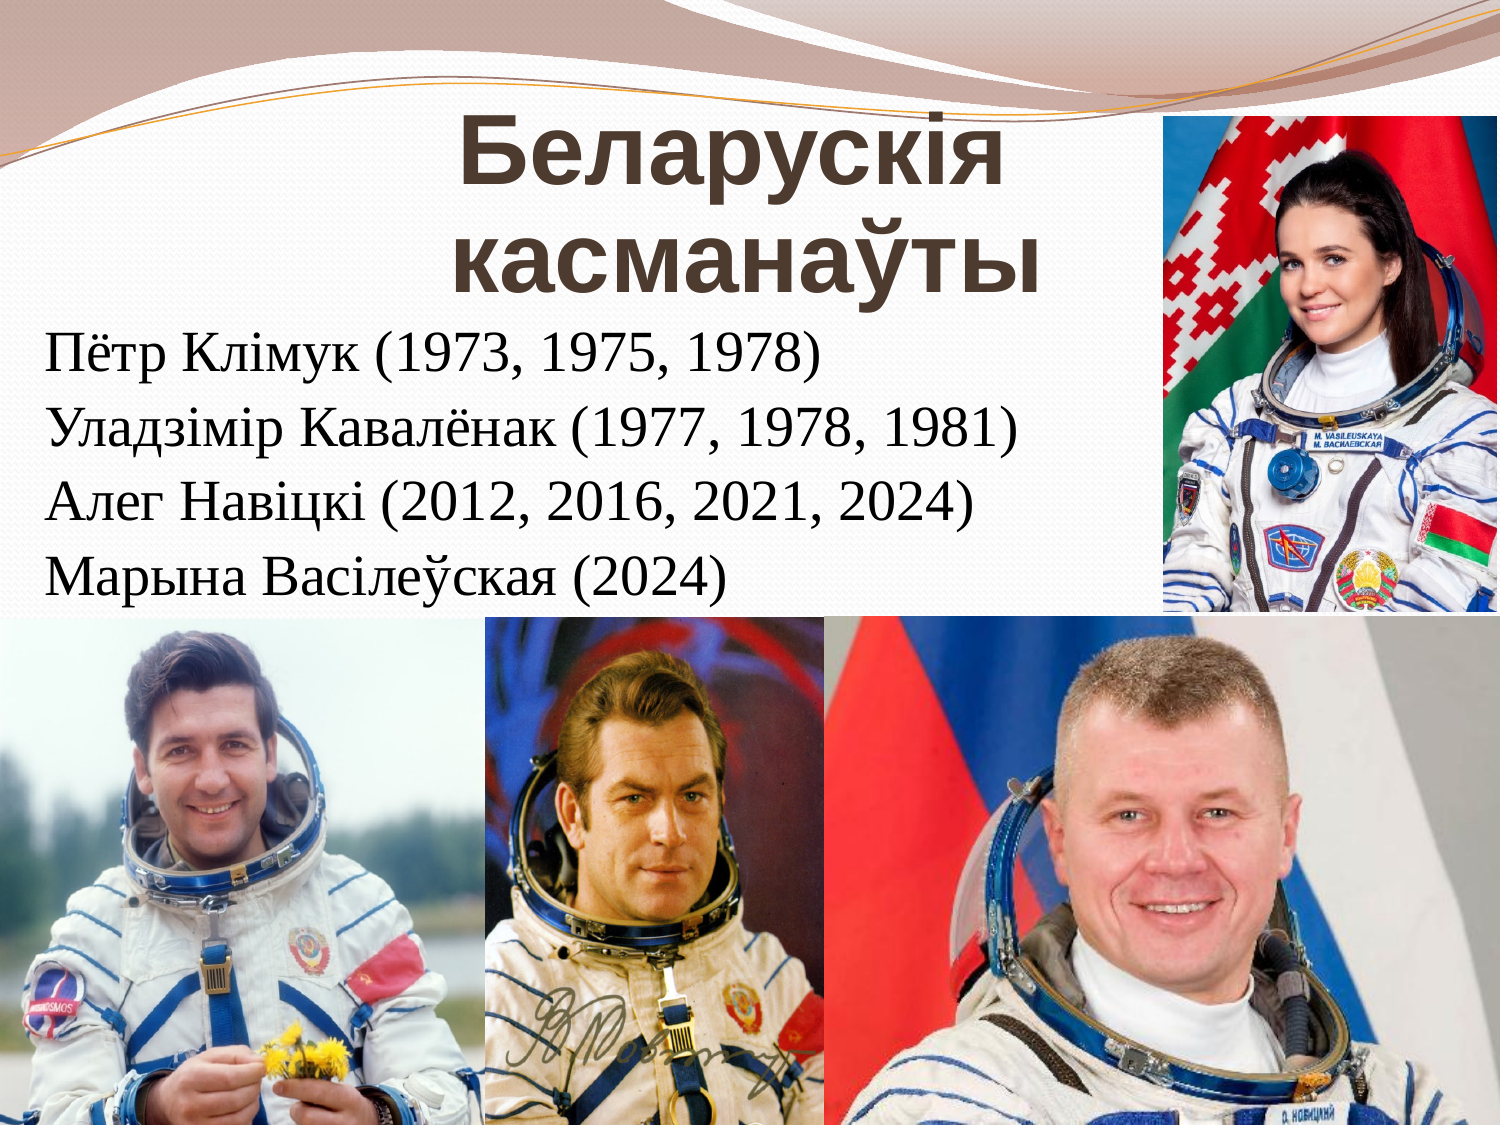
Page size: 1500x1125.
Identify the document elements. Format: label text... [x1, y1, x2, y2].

picture [0, 616, 1500, 1125]
list Пётр Клімук (1973, 1975, 1978) Уладзімір Кавалёнак (1977, 1978, 1981) Алег Навіцкі (2012, 2016, 2021, 2024) Марына Васілеўская (2024) [29, 313, 1040, 617]
title Беларускія касманаўты [0, 149, 1156, 315]
picture [1163, 116, 1498, 612]
